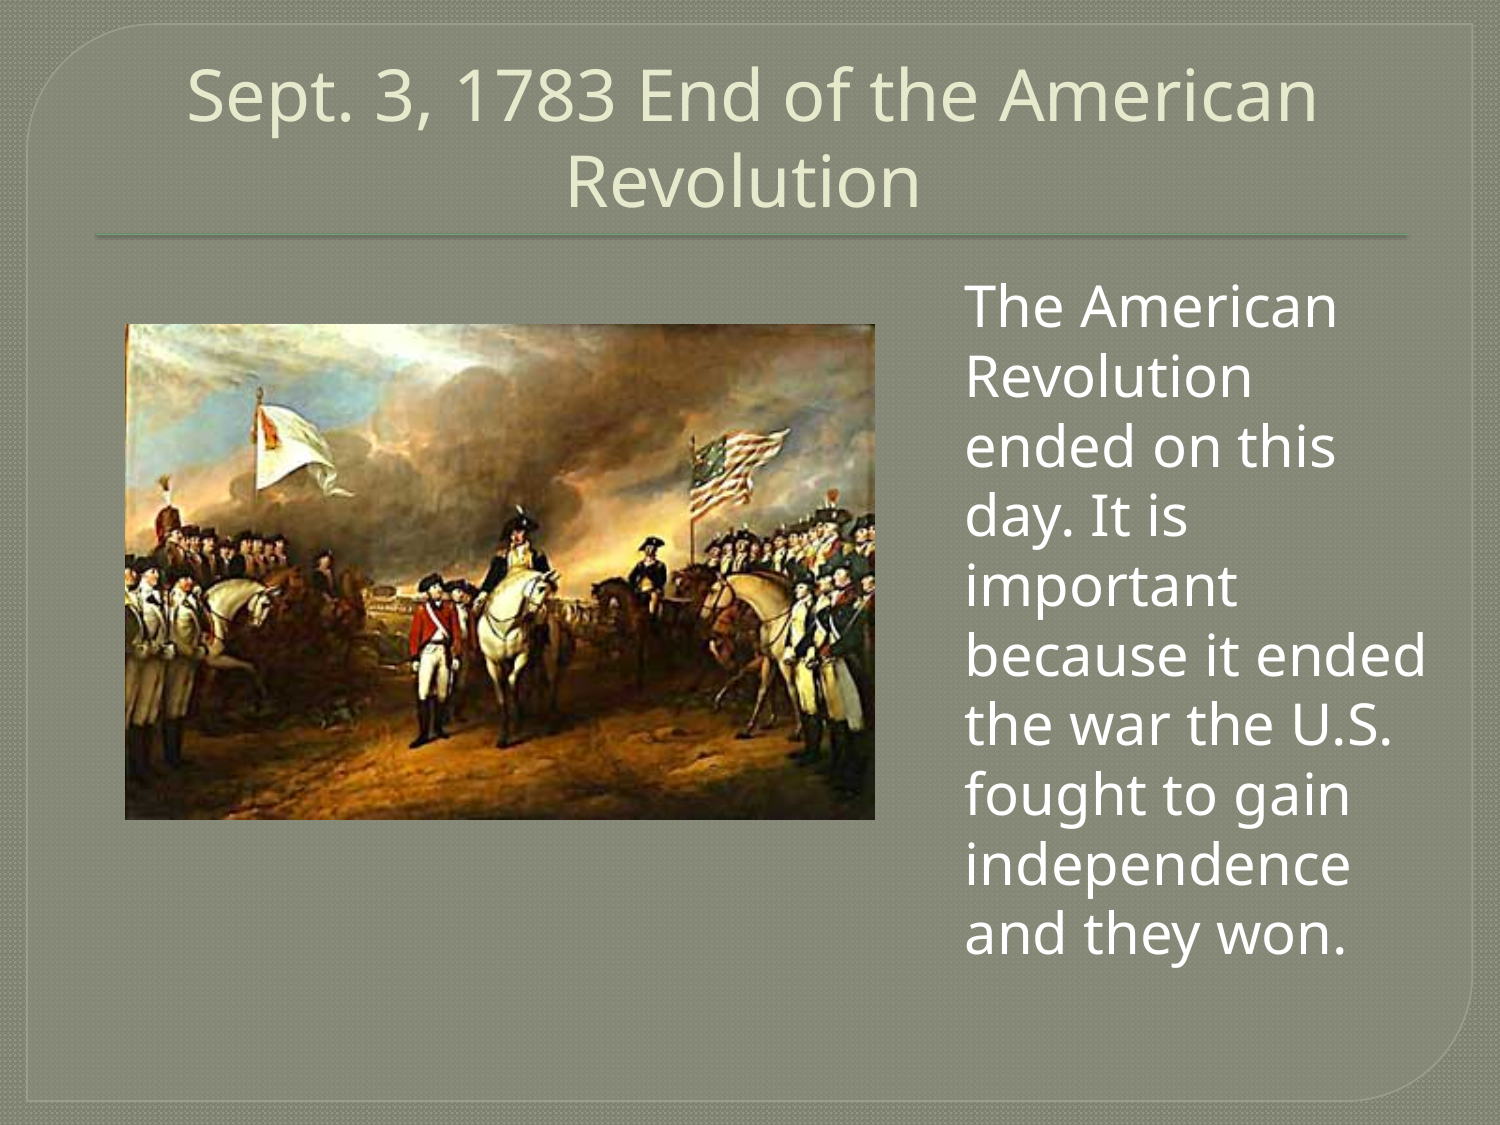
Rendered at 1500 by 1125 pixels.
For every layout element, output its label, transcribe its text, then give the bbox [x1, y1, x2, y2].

title Sept. 3, 1783 End of the American Revolution [75, 41, 1425, 230]
list The American Revolution ended on this day. It is important because it ended the war the U.S. fought to gain independence and they won. [950, 262, 1450, 1050]
picture [124, 324, 876, 821]
